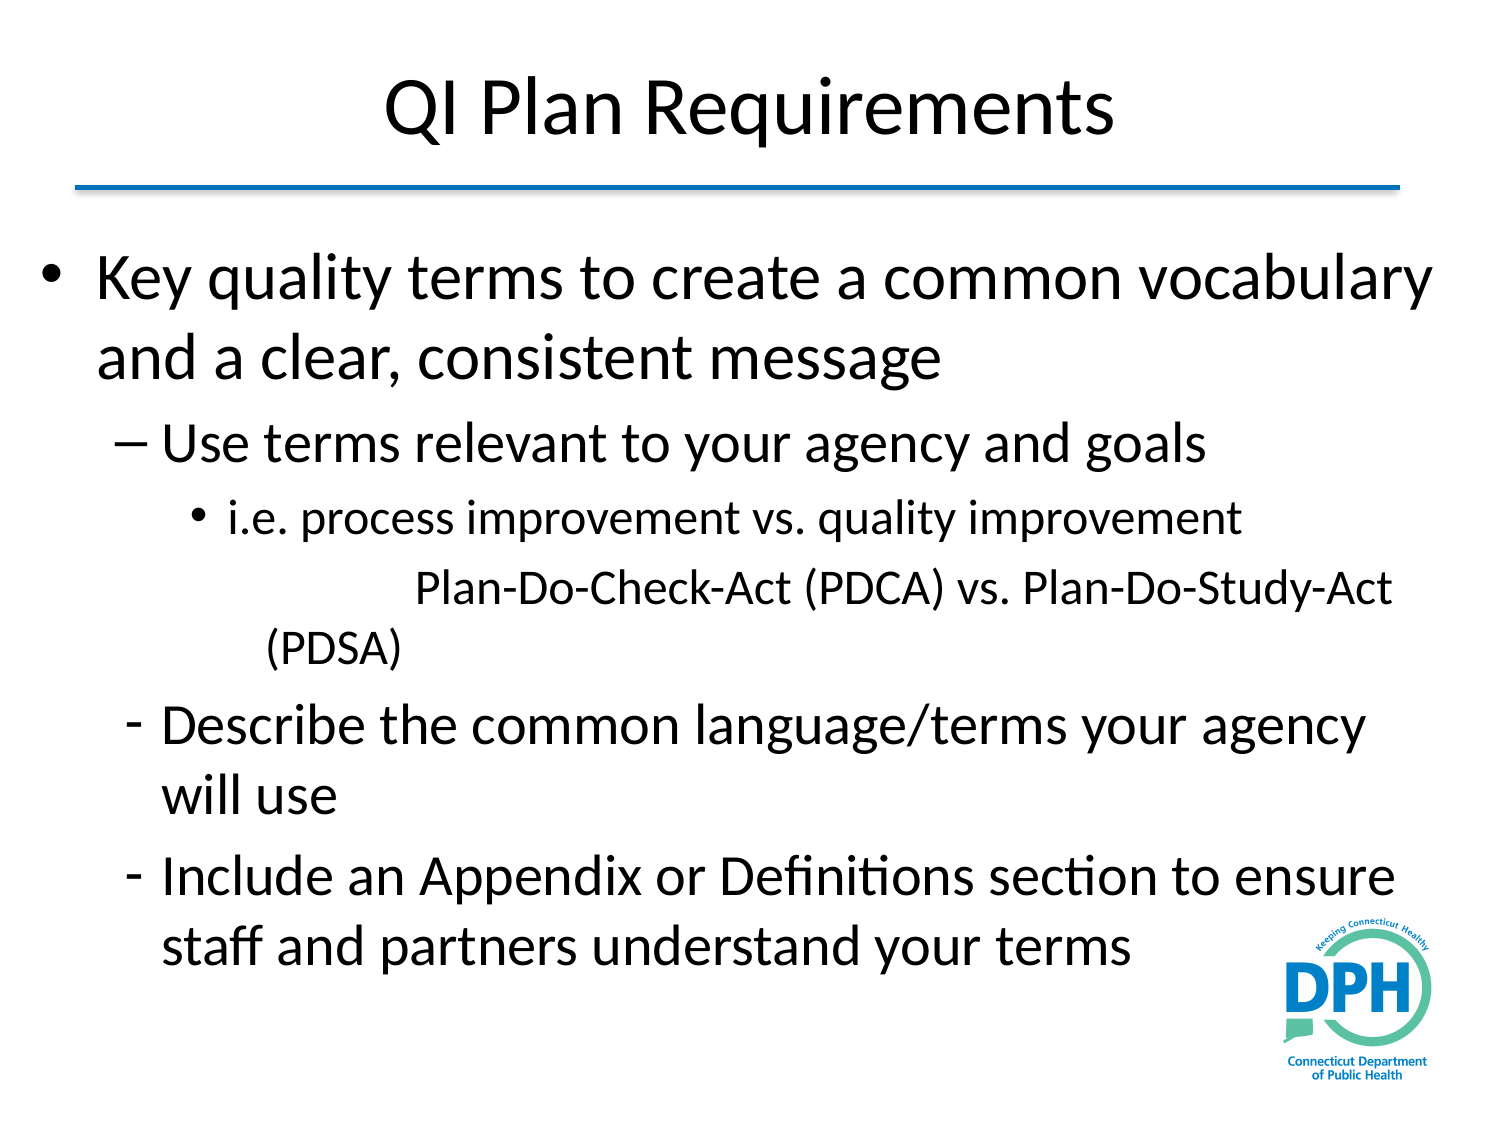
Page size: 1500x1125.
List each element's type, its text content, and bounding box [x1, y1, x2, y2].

picture [1274, 913, 1438, 1087]
list Key quality terms to create a common vocabulary and a clear, consistent message Use terms relevant to your agency and goals i.e. process improvement vs. quality improvement Plan-Do-Check-Act (PDCA) vs. Plan-Do-Study-Act (PDSA) Describe the common language/terms your agency will use Include an Appendix or Definitions section to ensure staff and partners understand your terms [24, 224, 1450, 968]
text_box QI Plan Requirements [74, 7, 1425, 195]
